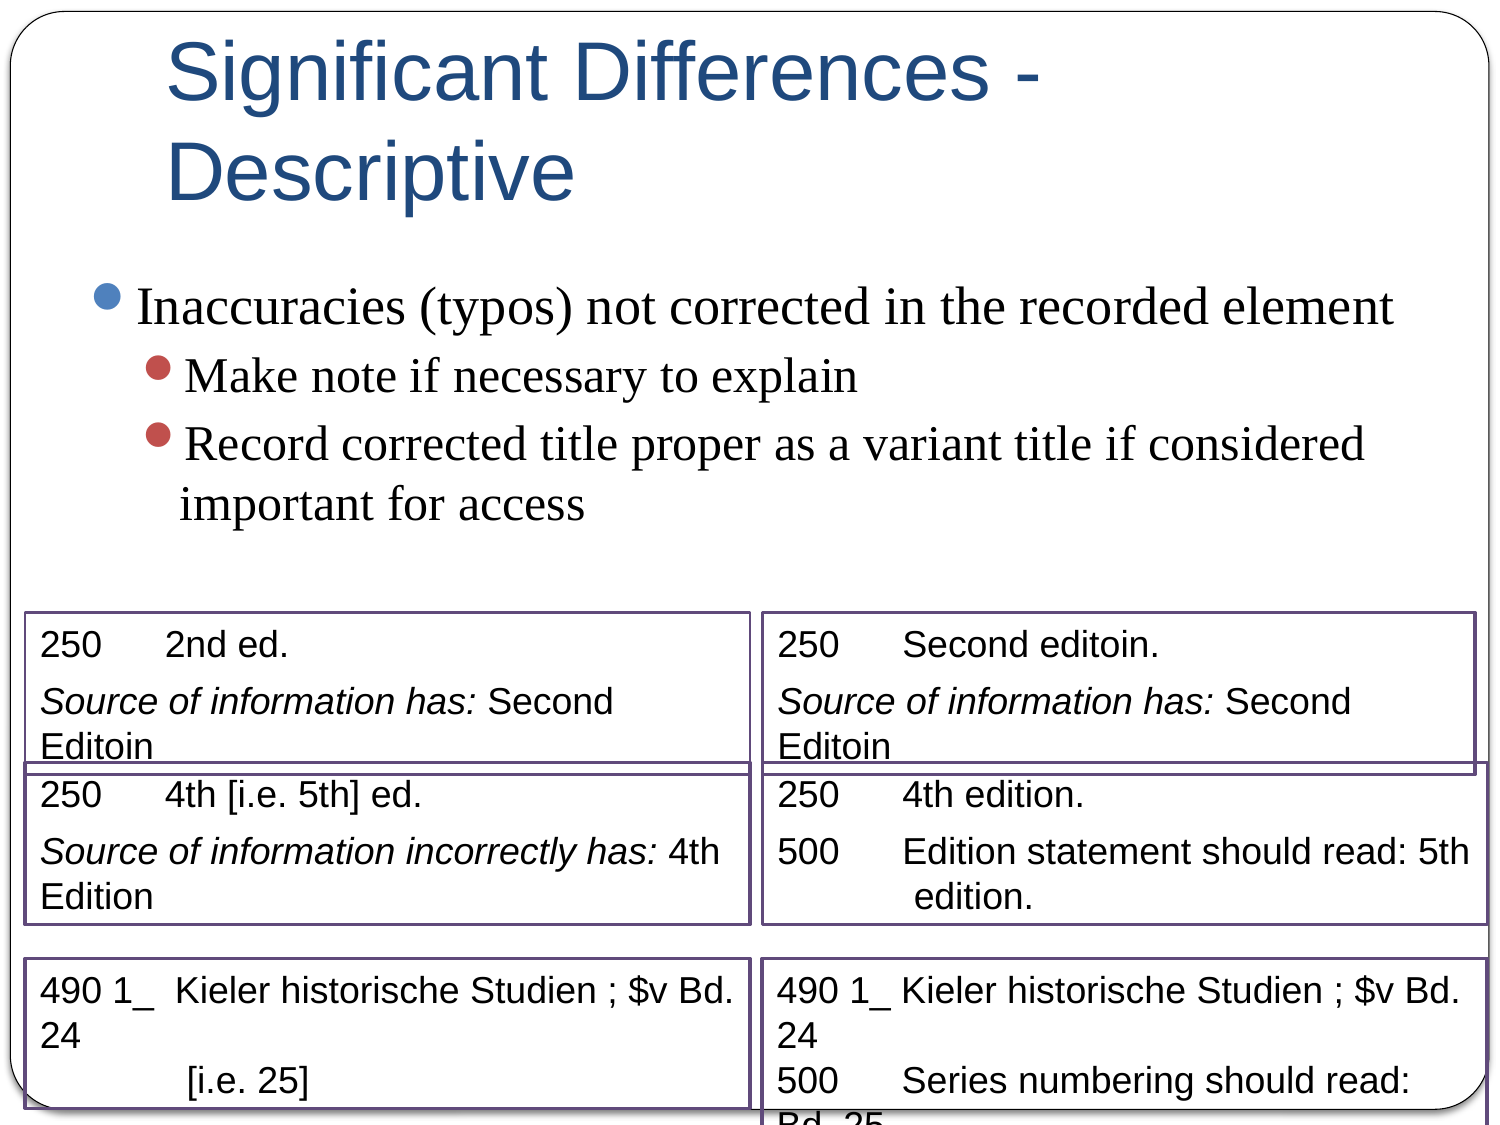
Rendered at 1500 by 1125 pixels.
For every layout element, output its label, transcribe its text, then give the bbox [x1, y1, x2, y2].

text_box 250 Second editoin. Source of information has: Second Editoin [762, 612, 1475, 762]
title Significant Differences - Descriptive [149, 44, 1426, 233]
list Inaccuracies (typos) not corrected in the recorded element Make note if necessary to explain Record corrected title proper as a variant title if considered important for access [74, 262, 1426, 601]
text_box 490 1_ Kieler historische Studien ; $v Bd. 24 500 Series numbering should read: Bd. 25. [761, 958, 1487, 1125]
text_box 250 4th [i.e. 5th] ed. Source of information incorrectly has: 4th Edition [24, 762, 750, 925]
text_box 490 1_ Kieler historische Studien ; $v Bd. 24 [i.e. 25] [24, 958, 750, 1109]
text_box 250 4th edition. 500 Edition statement should read: 5th edition. [762, 762, 1488, 925]
text_box 250 2nd ed. Source of information has: Second Editoin [24, 612, 750, 762]
